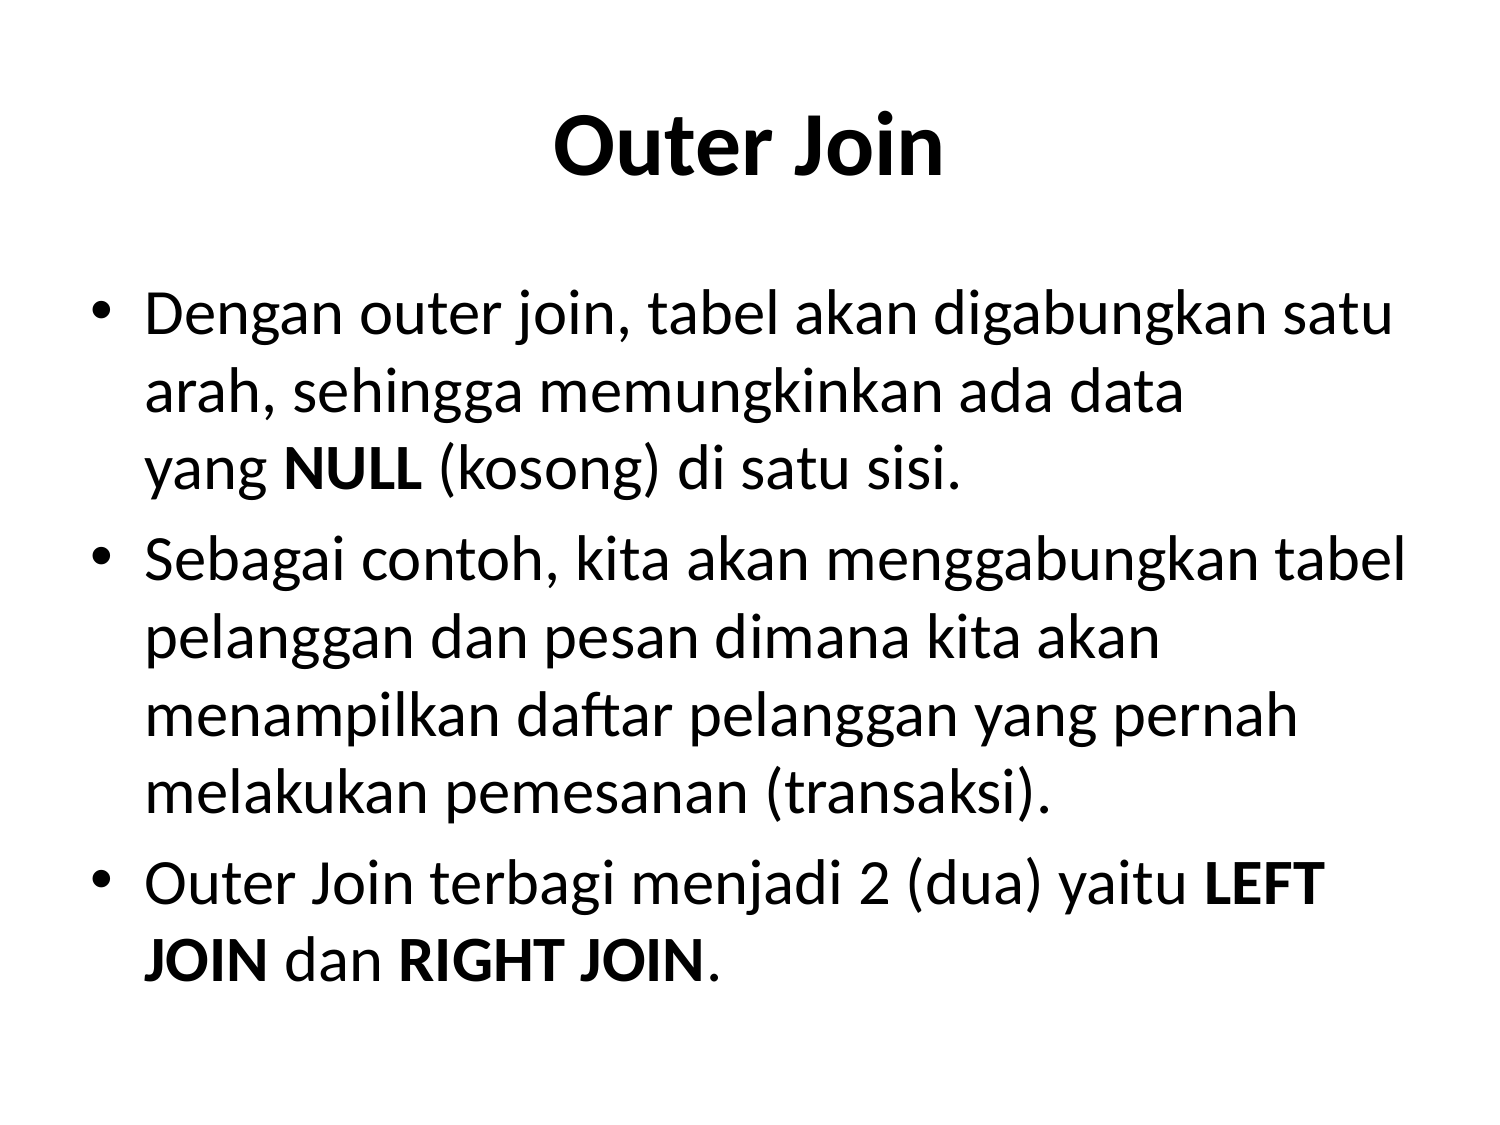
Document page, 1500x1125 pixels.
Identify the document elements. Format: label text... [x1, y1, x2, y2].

list Dengan outer join, tabel akan digabungkan satu arah, sehingga memungkinkan ada data yang NULL (kosong) di satu sisi. Sebagai contoh, kita akan menggabungkan tabel pelanggan dan pesan dimana kita akan menampilkan daftar pelanggan yang pernah melakukan pemesanan (transaksi). Outer Join terbagi menjadi 2 (dua) yaitu LEFT JOIN dan RIGHT JOIN. [75, 262, 1425, 1005]
title Outer Join [75, 45, 1425, 233]
